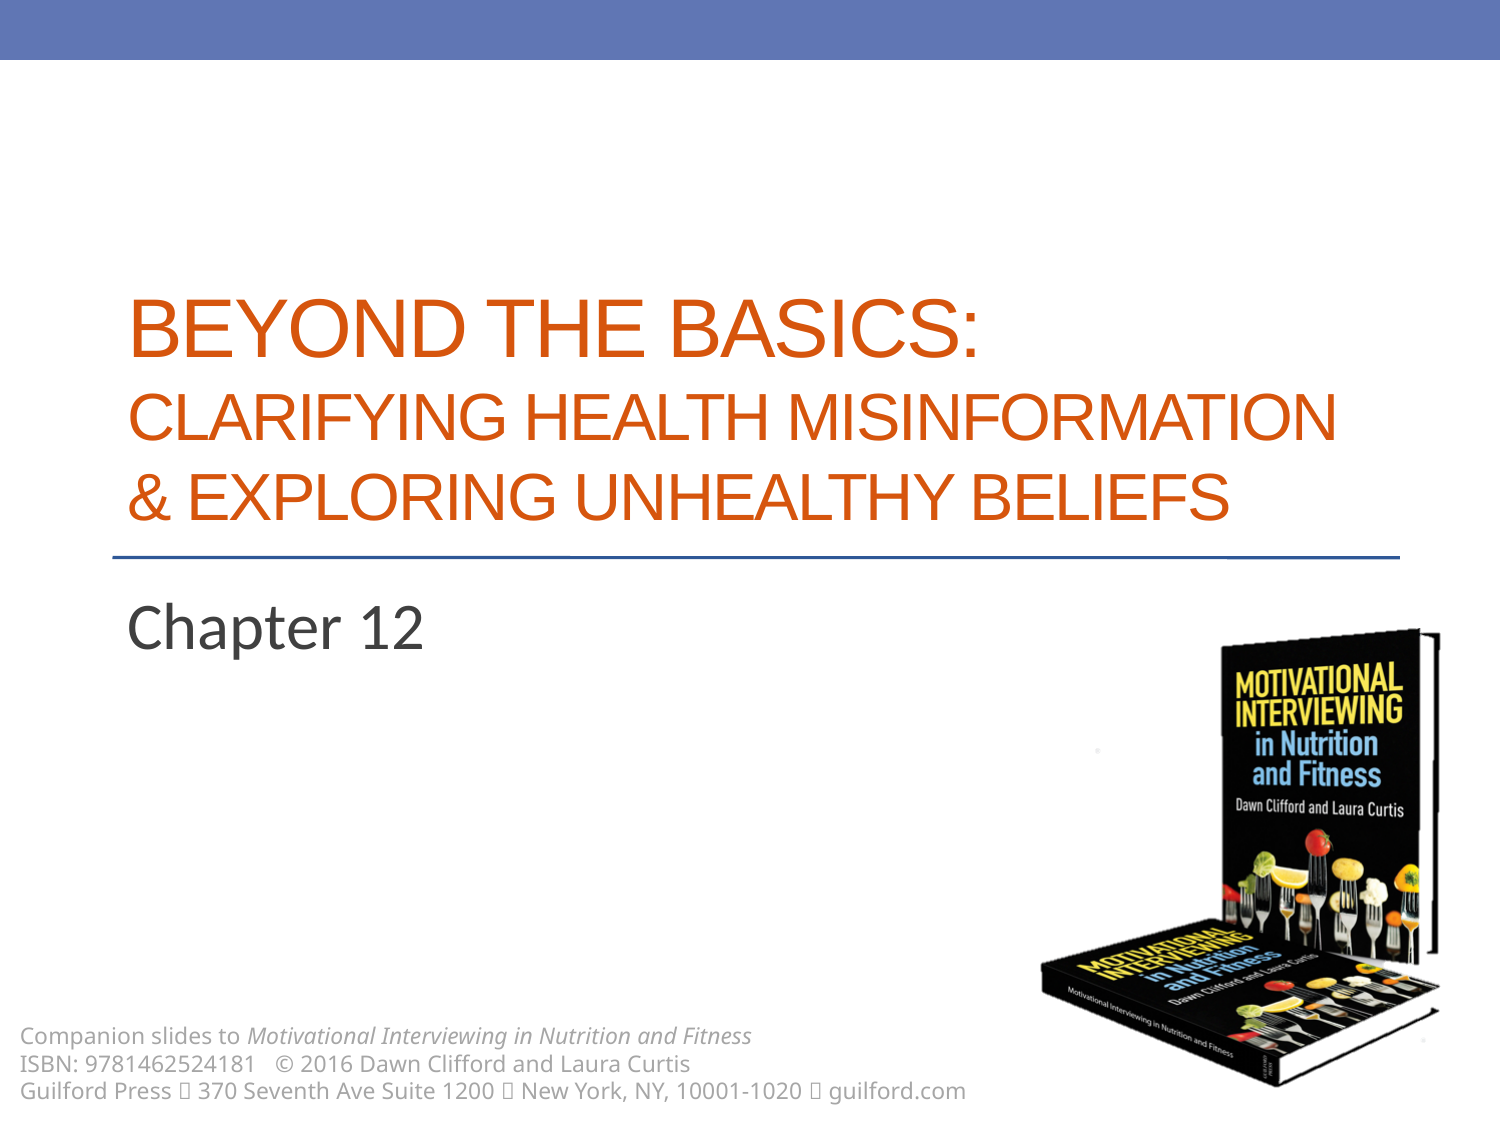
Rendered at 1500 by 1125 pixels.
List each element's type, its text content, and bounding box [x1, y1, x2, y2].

title Beyond the Basics: Clarifying health misinformation & exploring unhealthy beliefs [112, 224, 1400, 542]
subtitle Chapter 12 [112, 575, 1163, 863]
text_box Companion slides to Motivational Interviewing in Nutrition and Fitness ISBN: 9781462524181 © 2016 Dawn Clifford and Laura Curtis Guilford Press  370 Seventh Ave Suite 1200  New York, NY, 10001-1020  guilford.com [5, 1014, 984, 1112]
picture [1035, 627, 1460, 1095]
